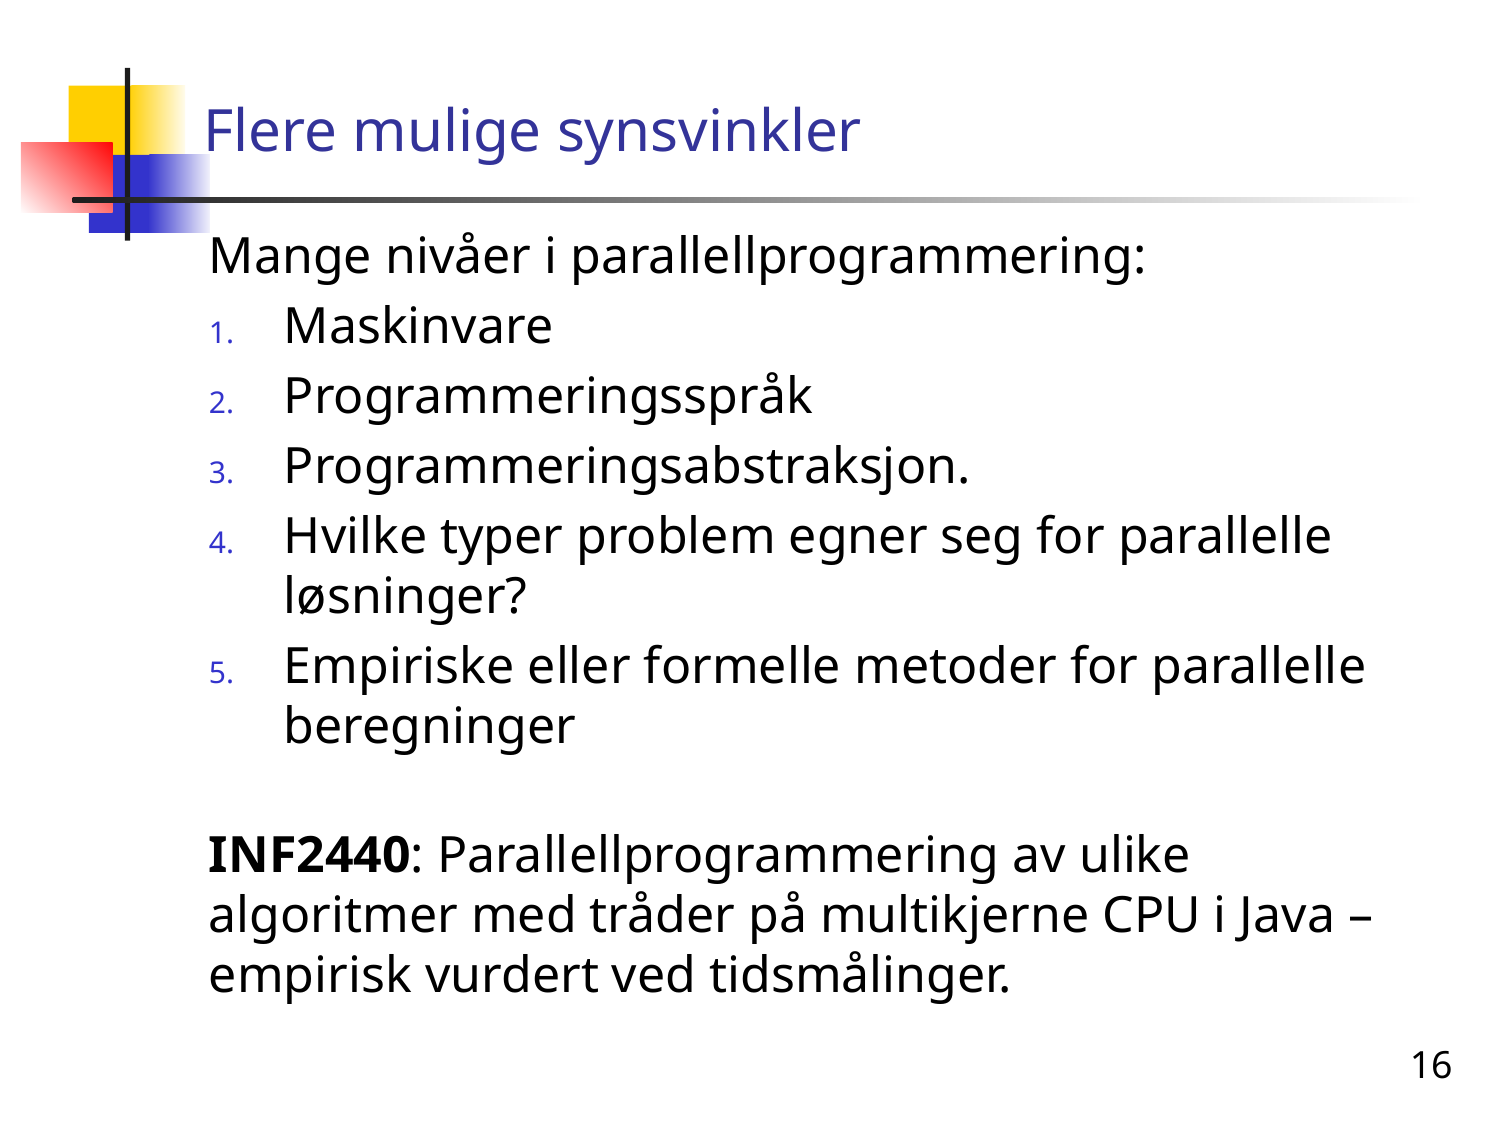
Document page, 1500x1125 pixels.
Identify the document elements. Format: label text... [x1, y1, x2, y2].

title Flere mulige synsvinkler [188, 35, 1468, 172]
list Mange nivåer i parallellprogrammering: Maskinvare Programmeringsspråk Programmeringsabstraksjon. Hvilke typer problem egner seg for parallelle løsninger? Empiriske eller formelle metoder for parallelle beregninger INF2440: Parallellprogrammering av ulike algoritmer med tråder på multikjerne CPU i Java – empirisk vurdert ved tidsmålinger. [193, 215, 1469, 1006]
slide_number 16 [1154, 1023, 1468, 1100]
